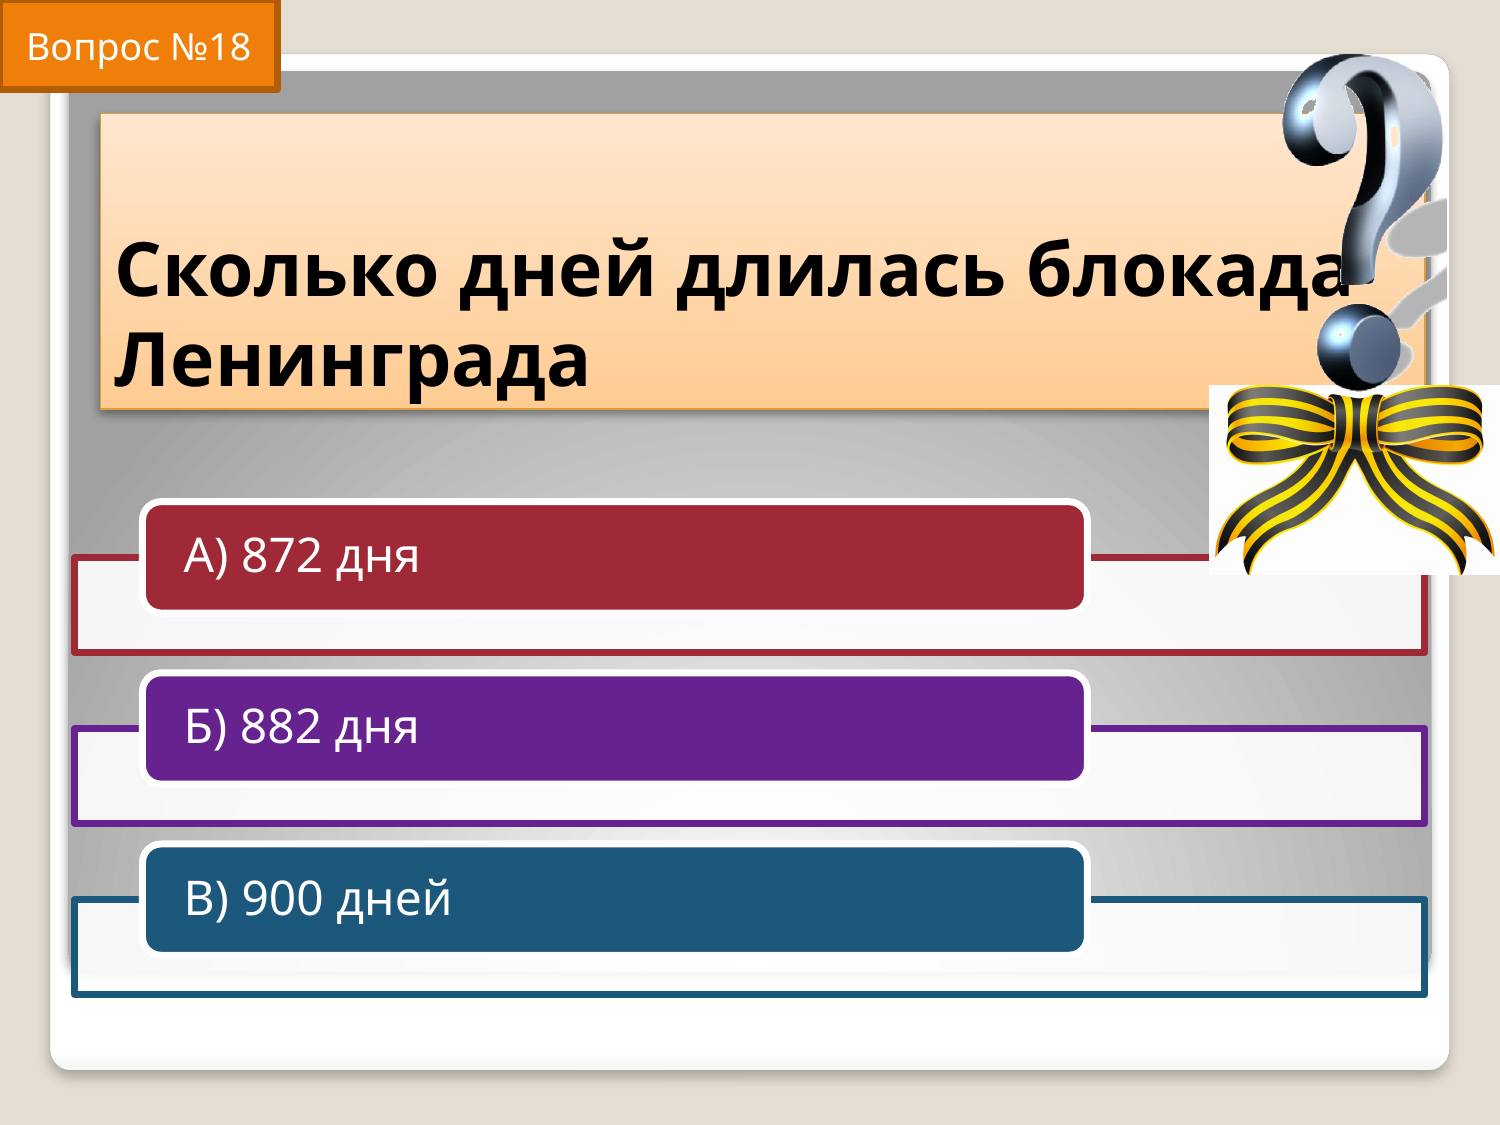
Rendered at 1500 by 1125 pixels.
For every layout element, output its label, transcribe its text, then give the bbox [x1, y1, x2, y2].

text_box Вопрос №18 [0, 0, 281, 93]
title Сколько дней длилась блокада Ленинграда [100, 113, 1262, 410]
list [74, 491, 1426, 1006]
picture [1209, 42, 1500, 575]
